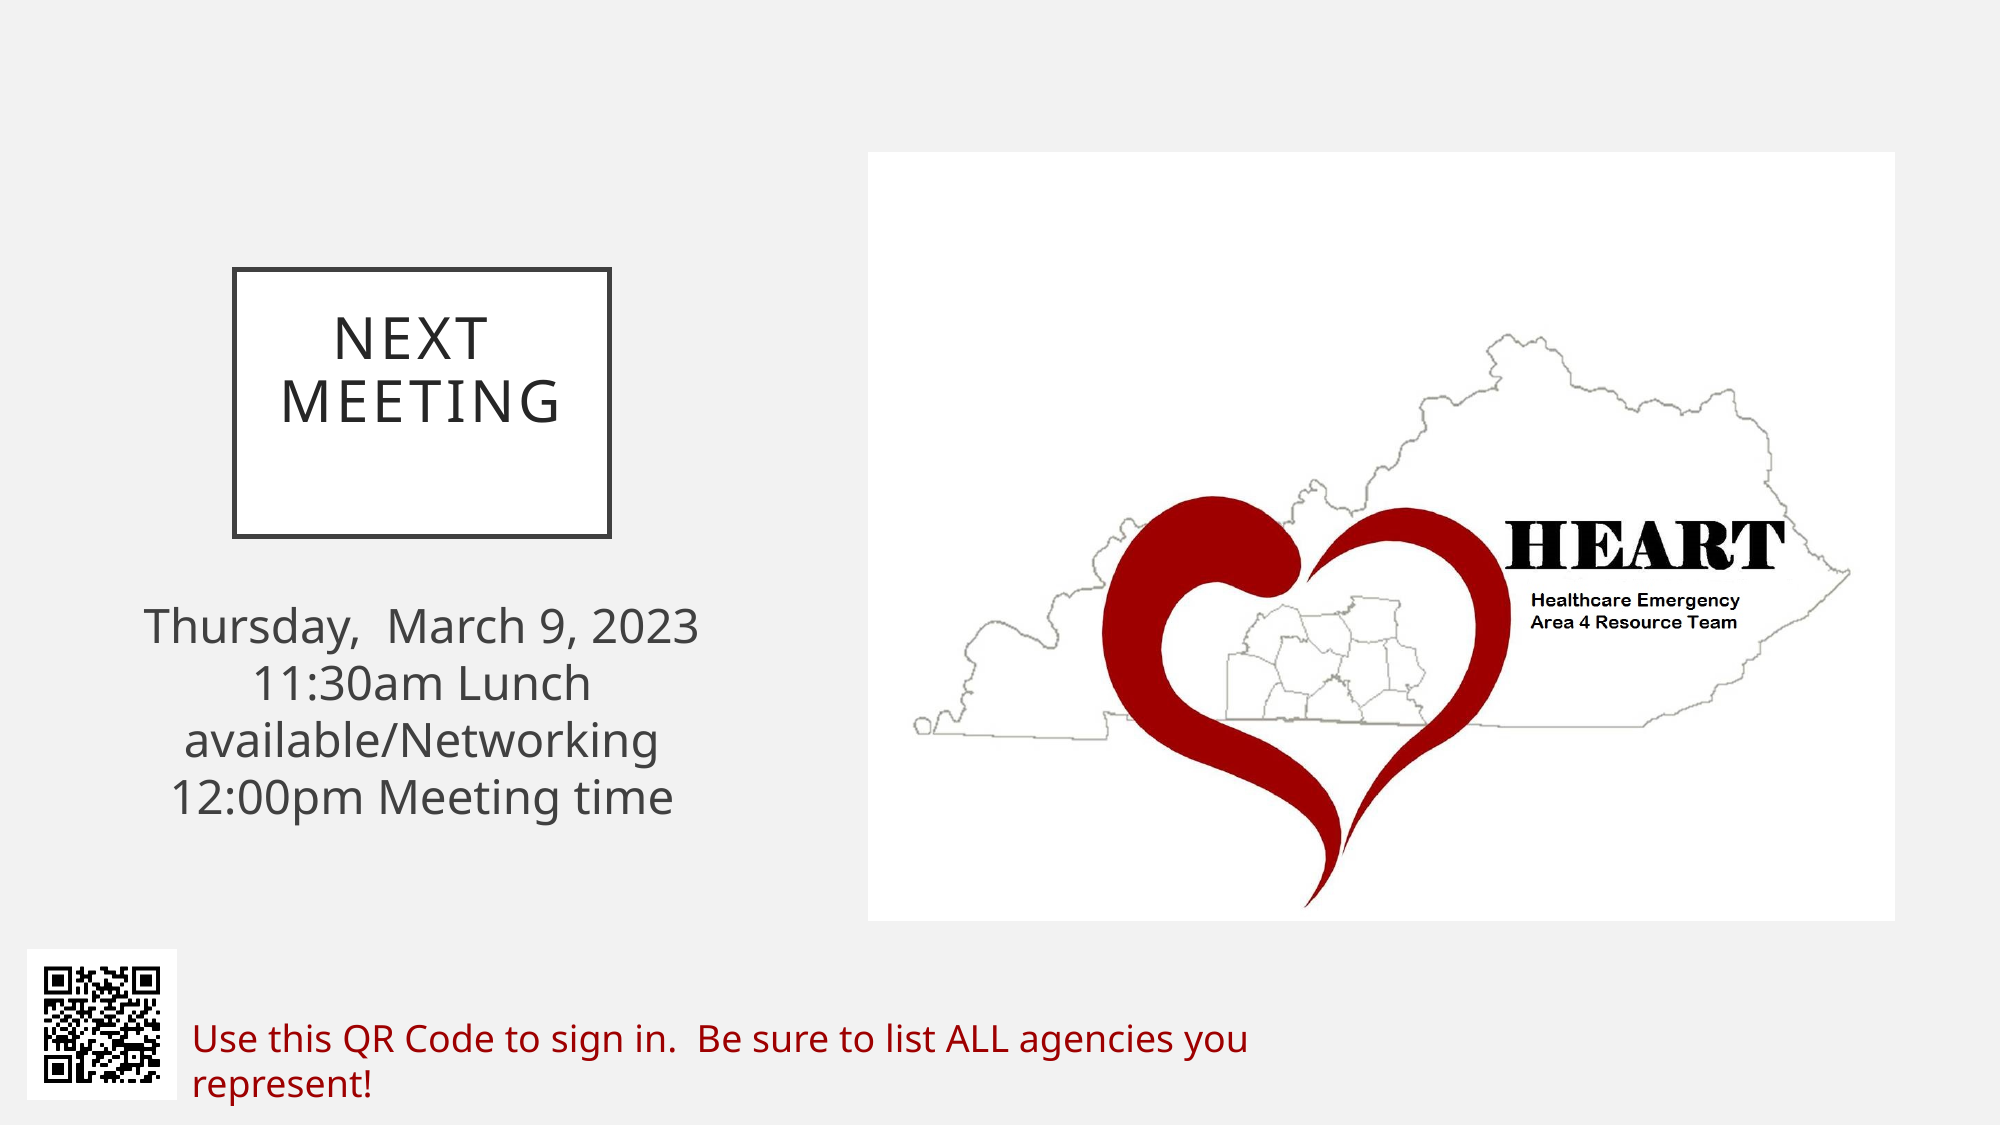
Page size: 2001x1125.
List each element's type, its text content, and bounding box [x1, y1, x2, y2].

list Thursday, March 9, 2023 11:30am Lunch available/Networking 12:00pm Meeting time [60, 588, 784, 833]
picture [27, 949, 177, 1100]
text_box Use this QR Code to sign in. Be sure to list ALL agencies you represent! [176, 1007, 1356, 1113]
title Next Meeting [232, 267, 612, 539]
picture [868, 152, 1895, 921]
